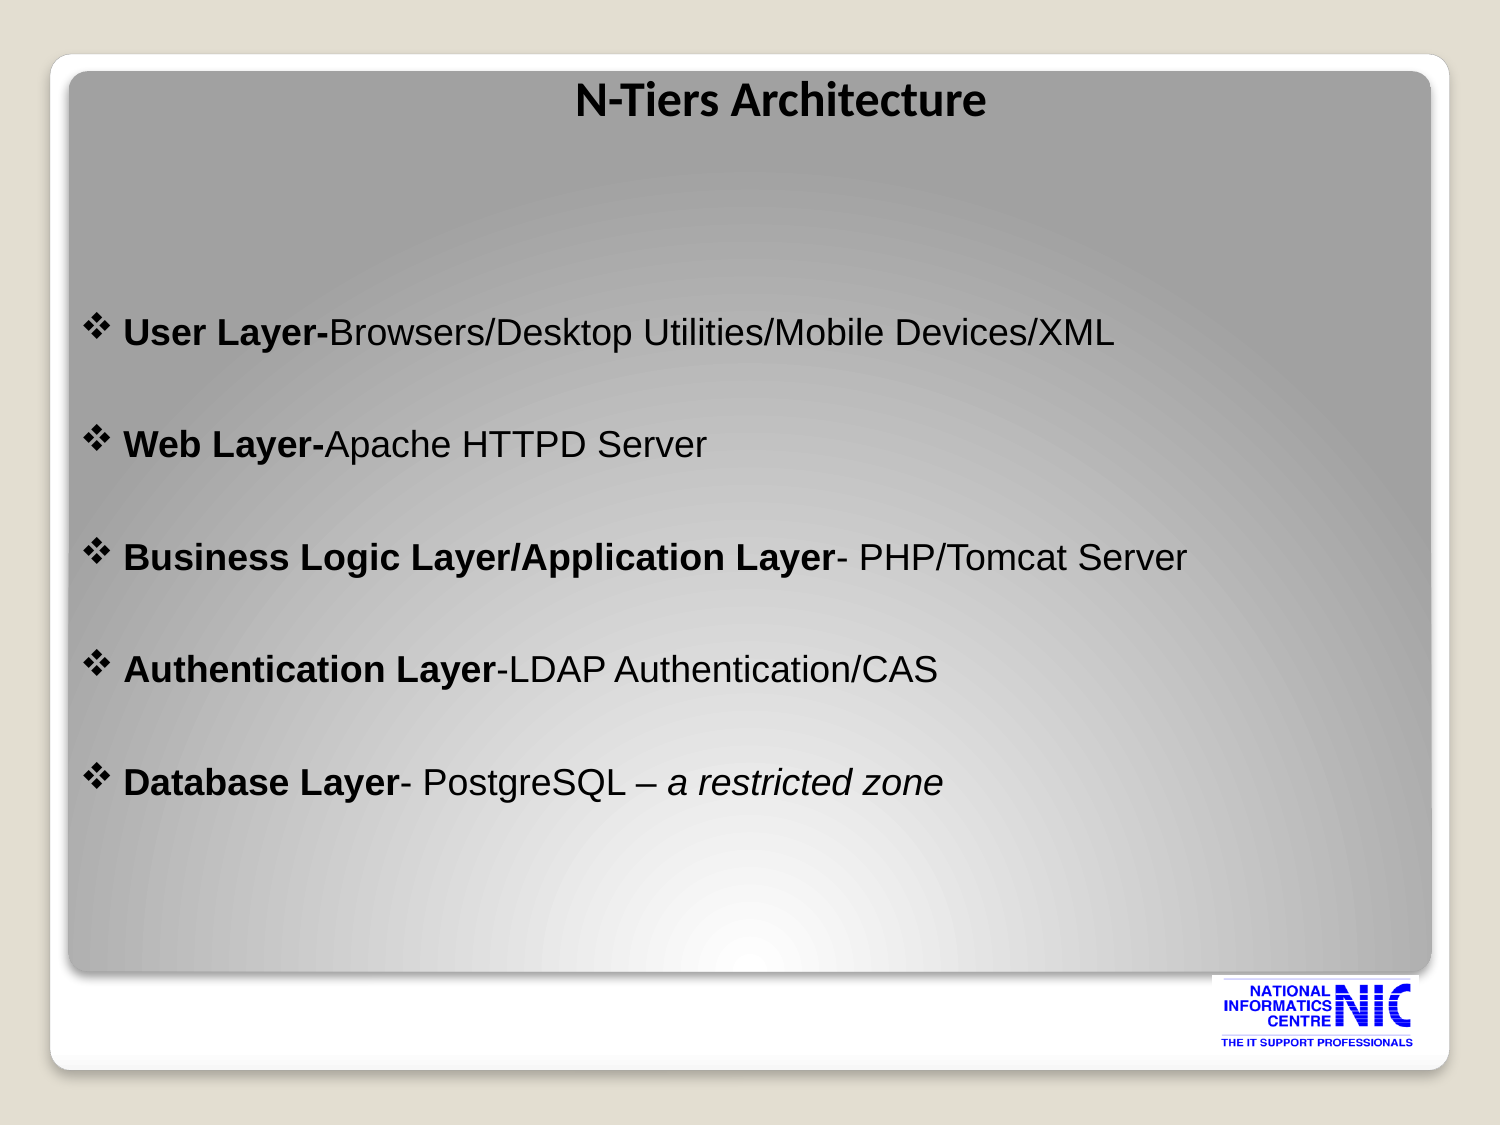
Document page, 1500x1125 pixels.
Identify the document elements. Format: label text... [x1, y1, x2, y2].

text_box N-Tiers Architecture [237, 59, 1325, 99]
text_box User Layer-Browsers/Desktop Utilities/Mobile Devices/XML Web Layer-Apache HTTPD Server Business Logic Layer/Application Layer- PHP/Tomcat Server Authentication Layer-LDAP Authentication/CAS Database Layer- PostgreSQL – a restricted zone [49, 81, 1401, 909]
picture [1212, 975, 1420, 1052]
